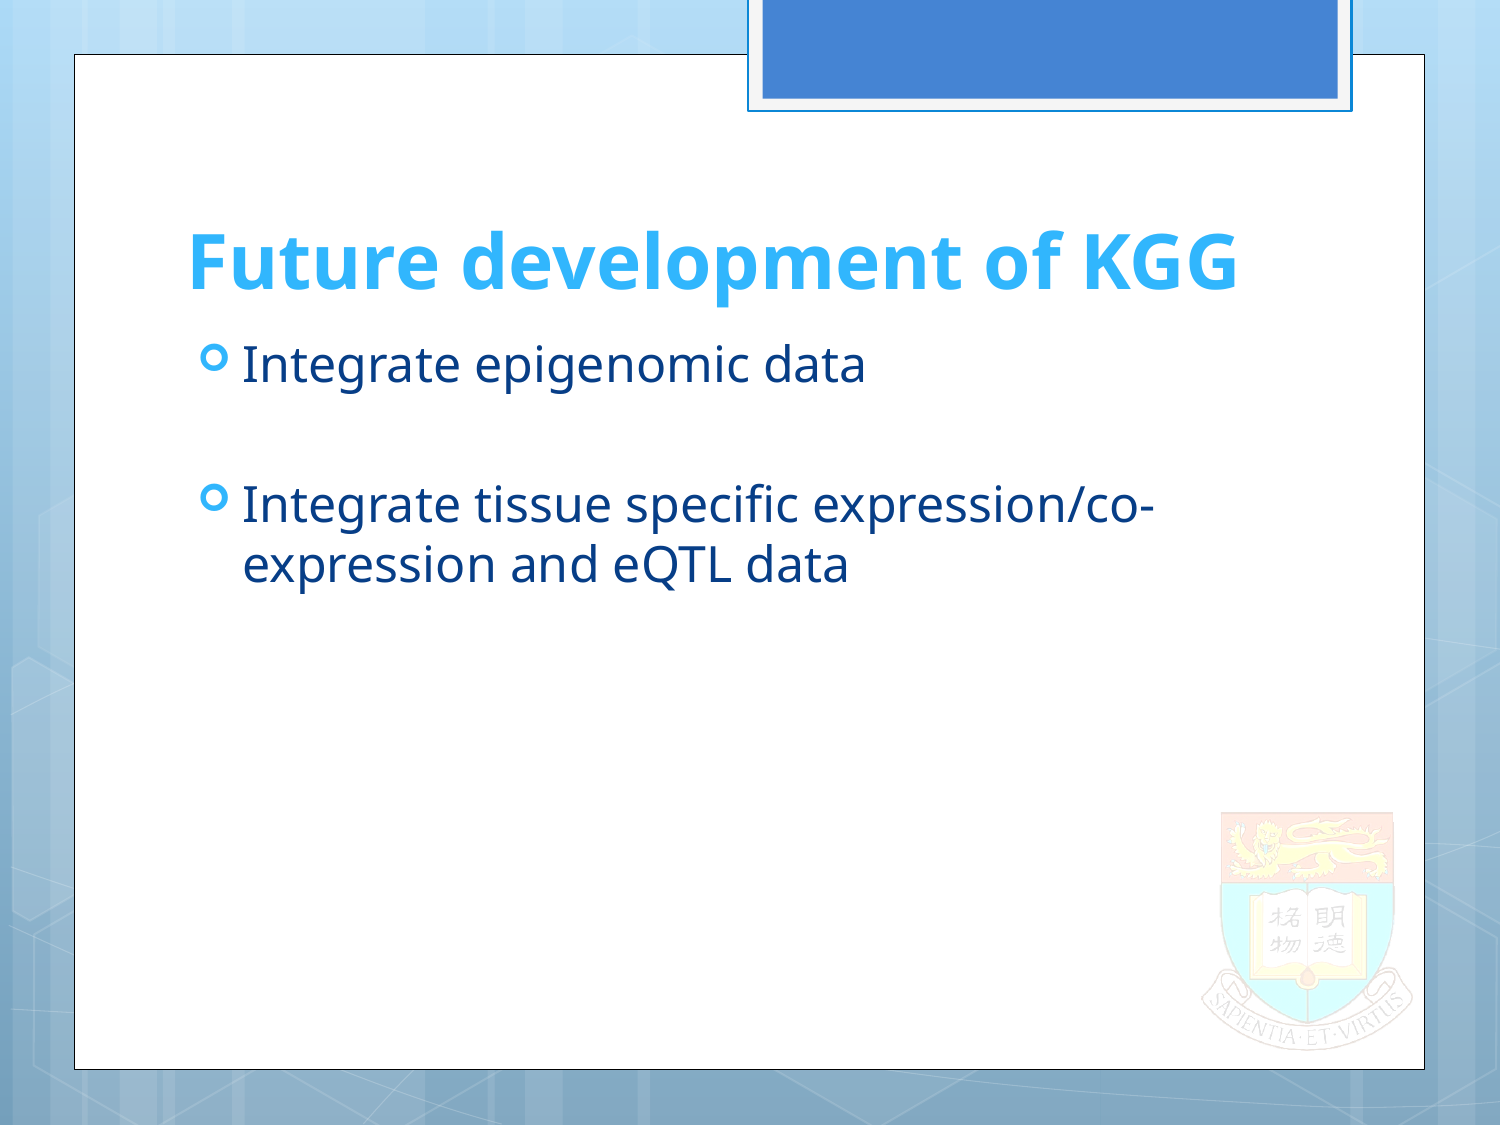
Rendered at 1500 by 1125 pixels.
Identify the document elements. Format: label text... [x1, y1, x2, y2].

title Future development of KGG [171, 125, 1324, 313]
list Integrate epigenomic data Integrate tissue specific expression/co-expression and eQTL data [171, 324, 1283, 957]
